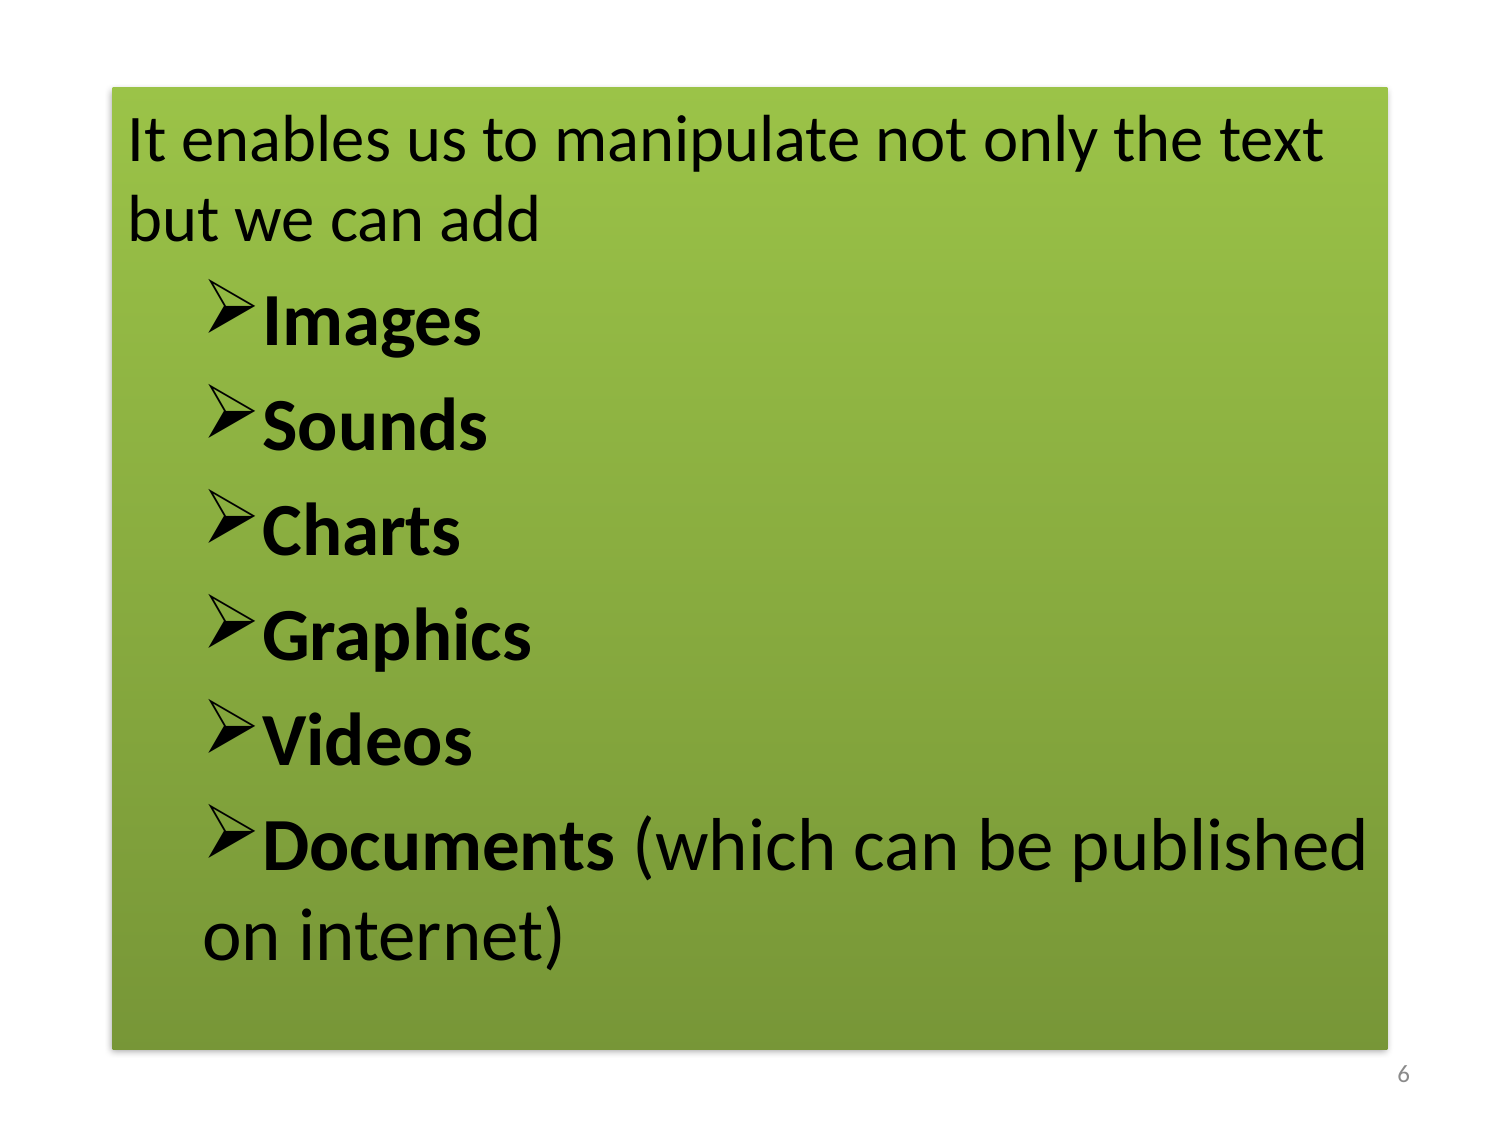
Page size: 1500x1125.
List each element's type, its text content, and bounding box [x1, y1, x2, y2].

subtitle It enables us to manipulate not only the text but we can add Images Sounds Charts Graphics Videos Documents (which can be published on internet) [112, 87, 1388, 1050]
slide_number 6 [1074, 1042, 1425, 1103]
